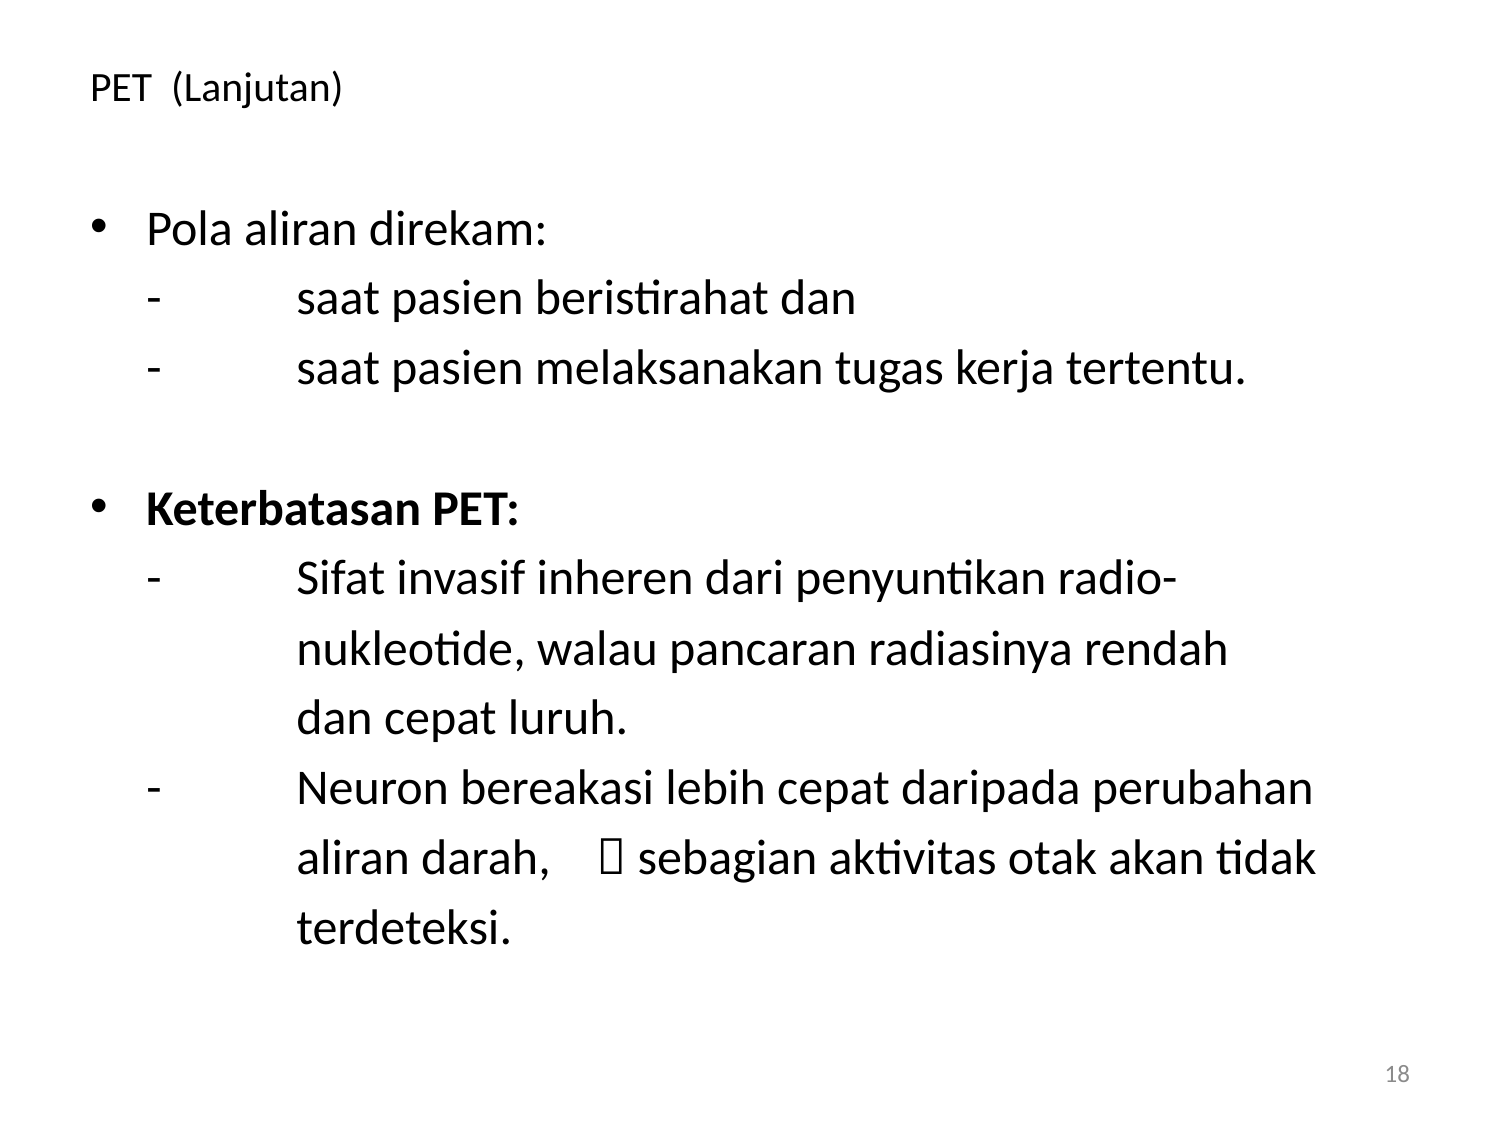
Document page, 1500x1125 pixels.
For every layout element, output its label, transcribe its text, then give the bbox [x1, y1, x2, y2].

slide_number 18 [1074, 1075, 1425, 1103]
list Pola aliran direkam: - saat pasien beristirahat dan - saat pasien melaksanakan tugas kerja tertentu. Keterbatasan PET: - Sifat invasif inheren dari penyuntikan radio- nukleotide, walau pancaran radiasinya rendah dan cepat luruh. - Neuron bereakasi lebih cepat daripada perubahan aliran darah,  sebagian aktivitas otak akan tidak terdeteksi. [75, 187, 1425, 1075]
title PET (Lanjutan) [75, 45, 1425, 125]
